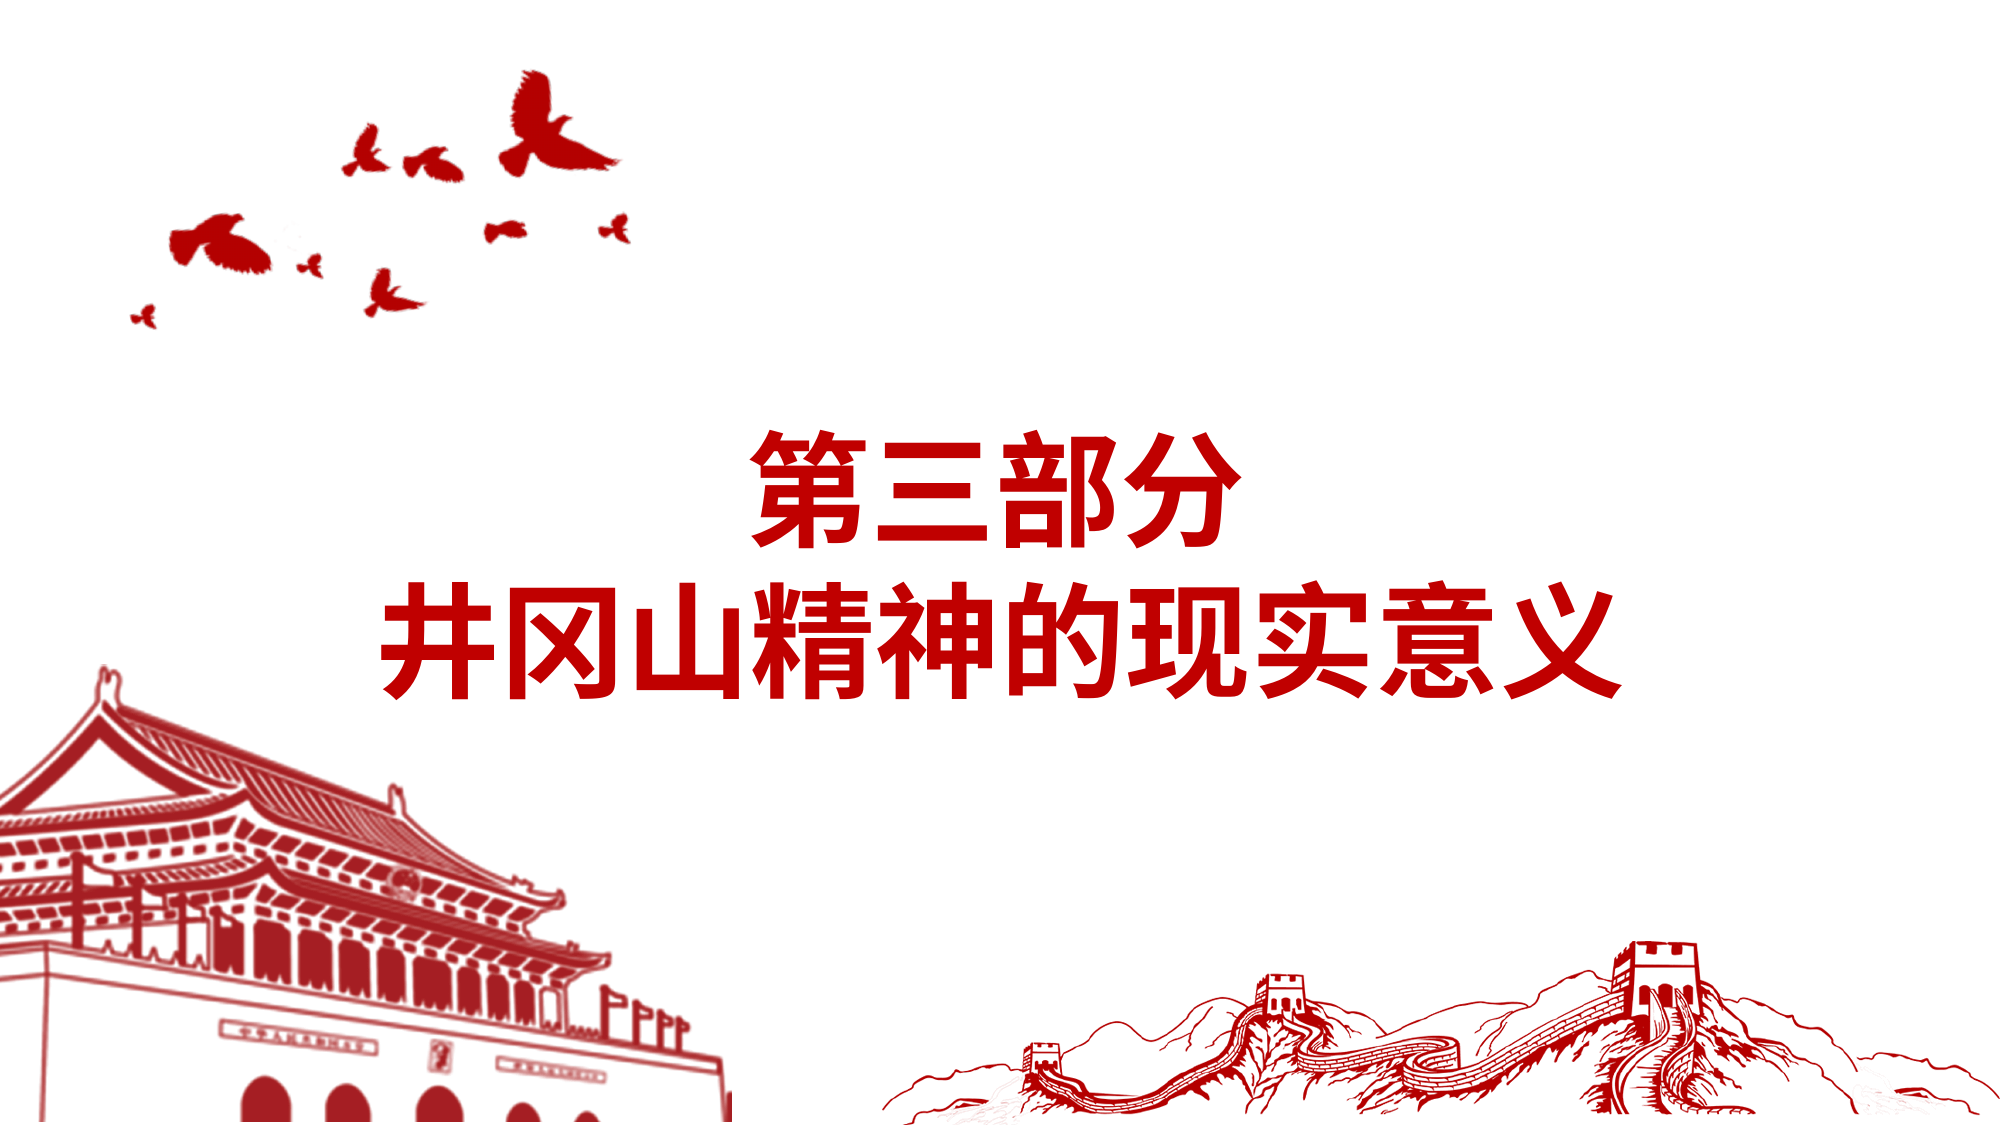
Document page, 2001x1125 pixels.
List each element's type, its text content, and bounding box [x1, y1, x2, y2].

text_box 井冈山精神的现实意义 [361, 556, 1641, 722]
picture [0, 664, 732, 1122]
text_box 第三部分 [730, 404, 1261, 556]
picture [882, 941, 2000, 1125]
picture [98, 54, 644, 366]
